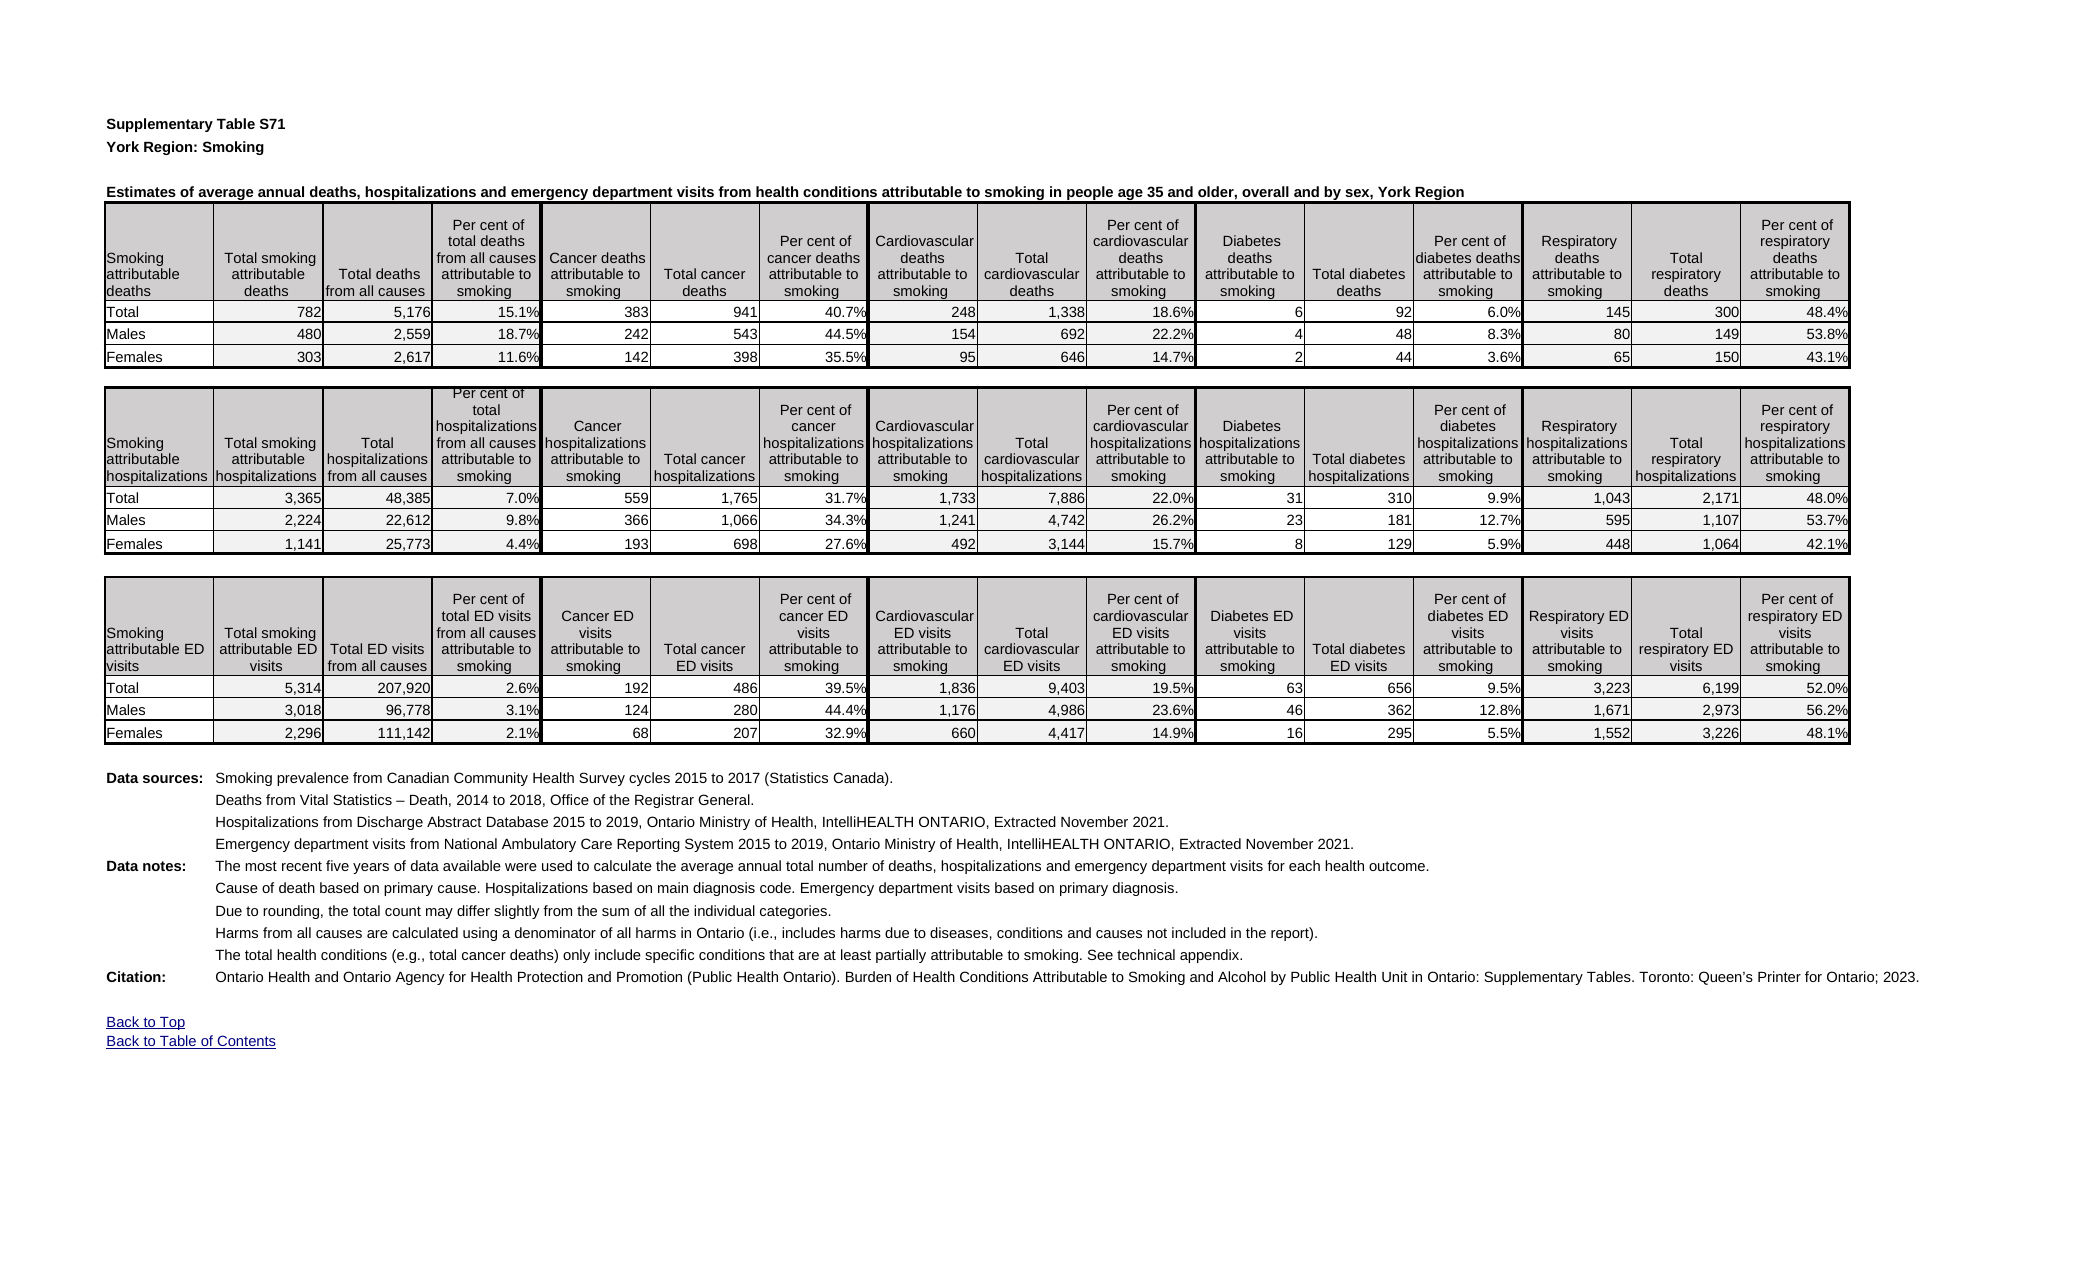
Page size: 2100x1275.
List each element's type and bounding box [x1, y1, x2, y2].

table_header [105, 112, 214, 134]
